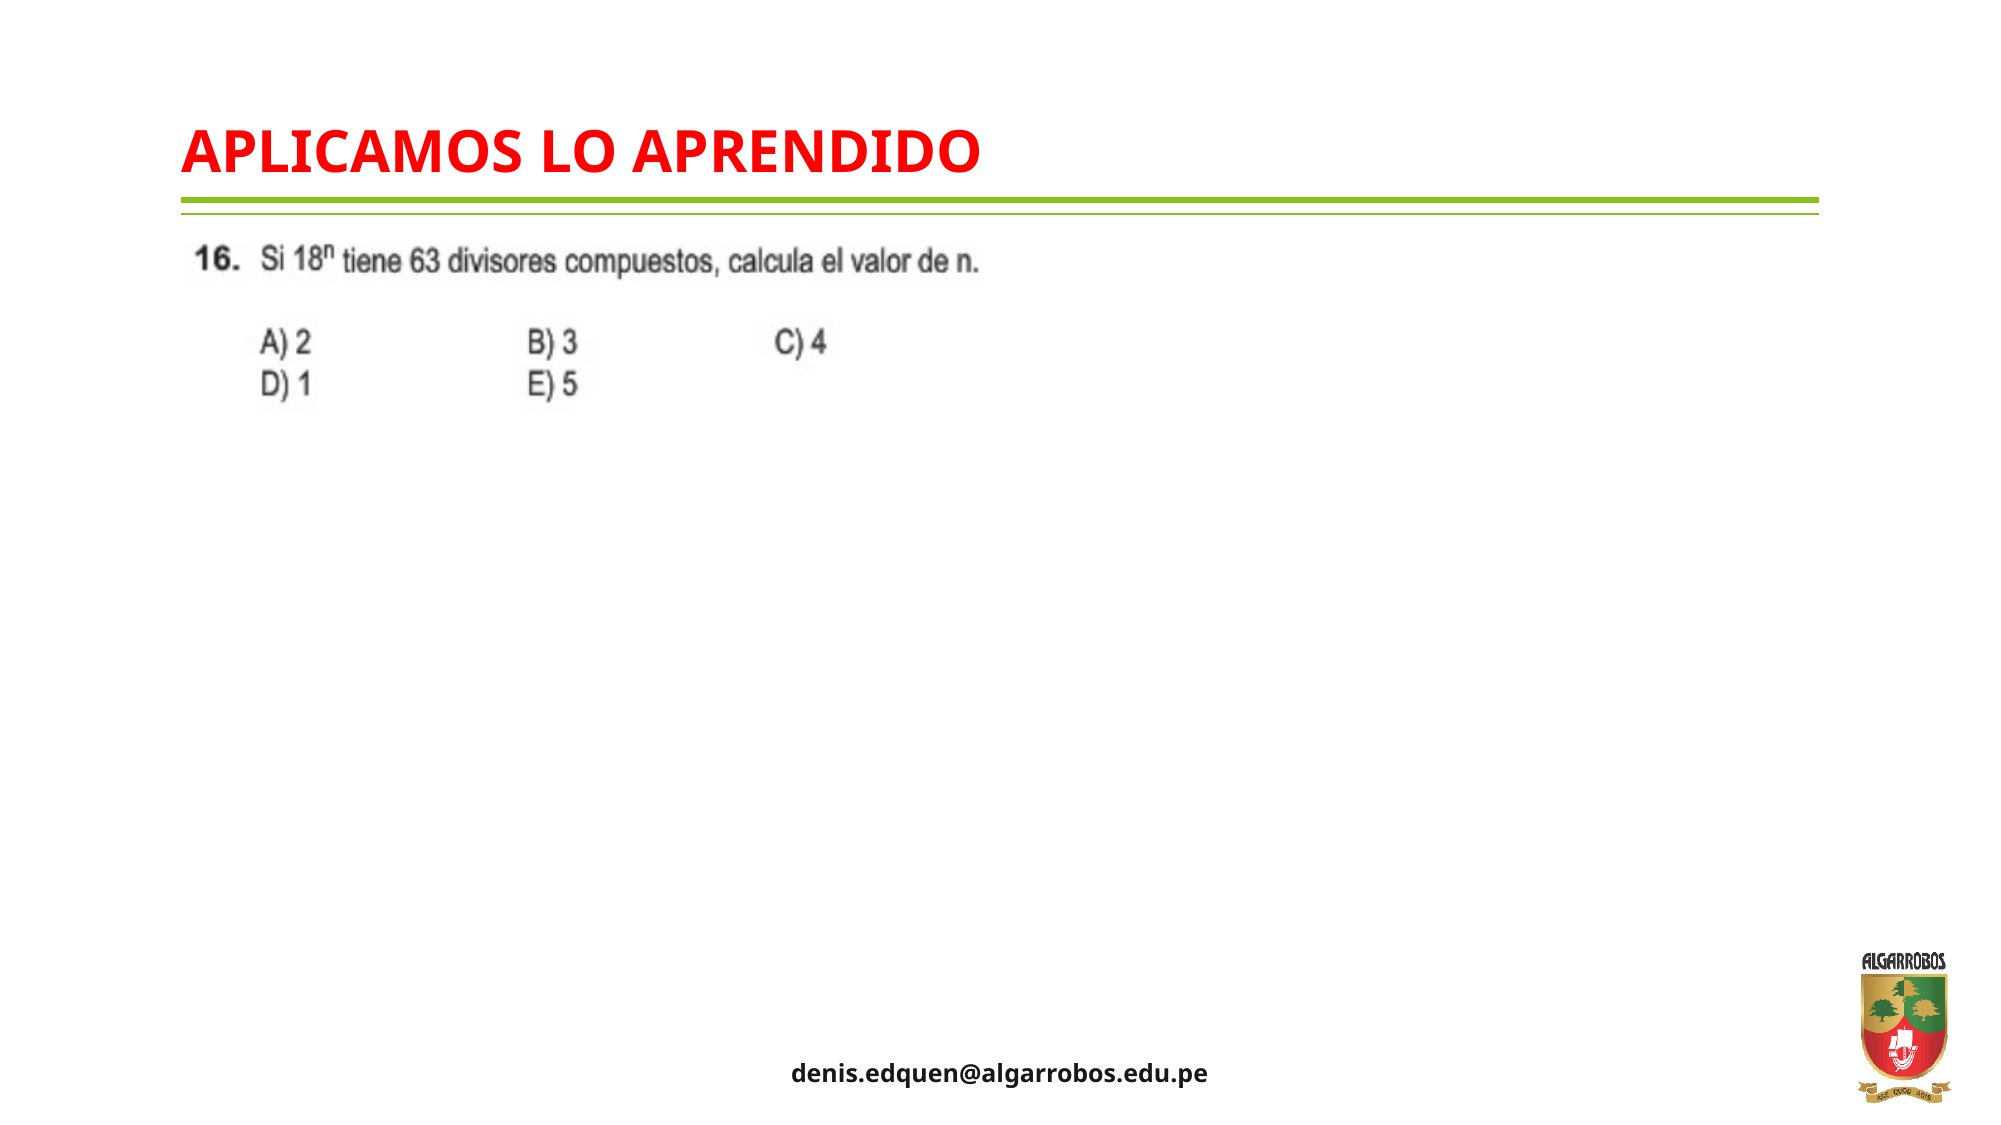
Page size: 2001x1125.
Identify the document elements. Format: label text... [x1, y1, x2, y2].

picture [181, 232, 1000, 413]
footer denis.edquen@algarrobos.edu.pe [481, 1042, 1519, 1103]
title APLICAMOS LO APRENDIDO [181, 12, 1819, 193]
picture [1856, 952, 1952, 1103]
